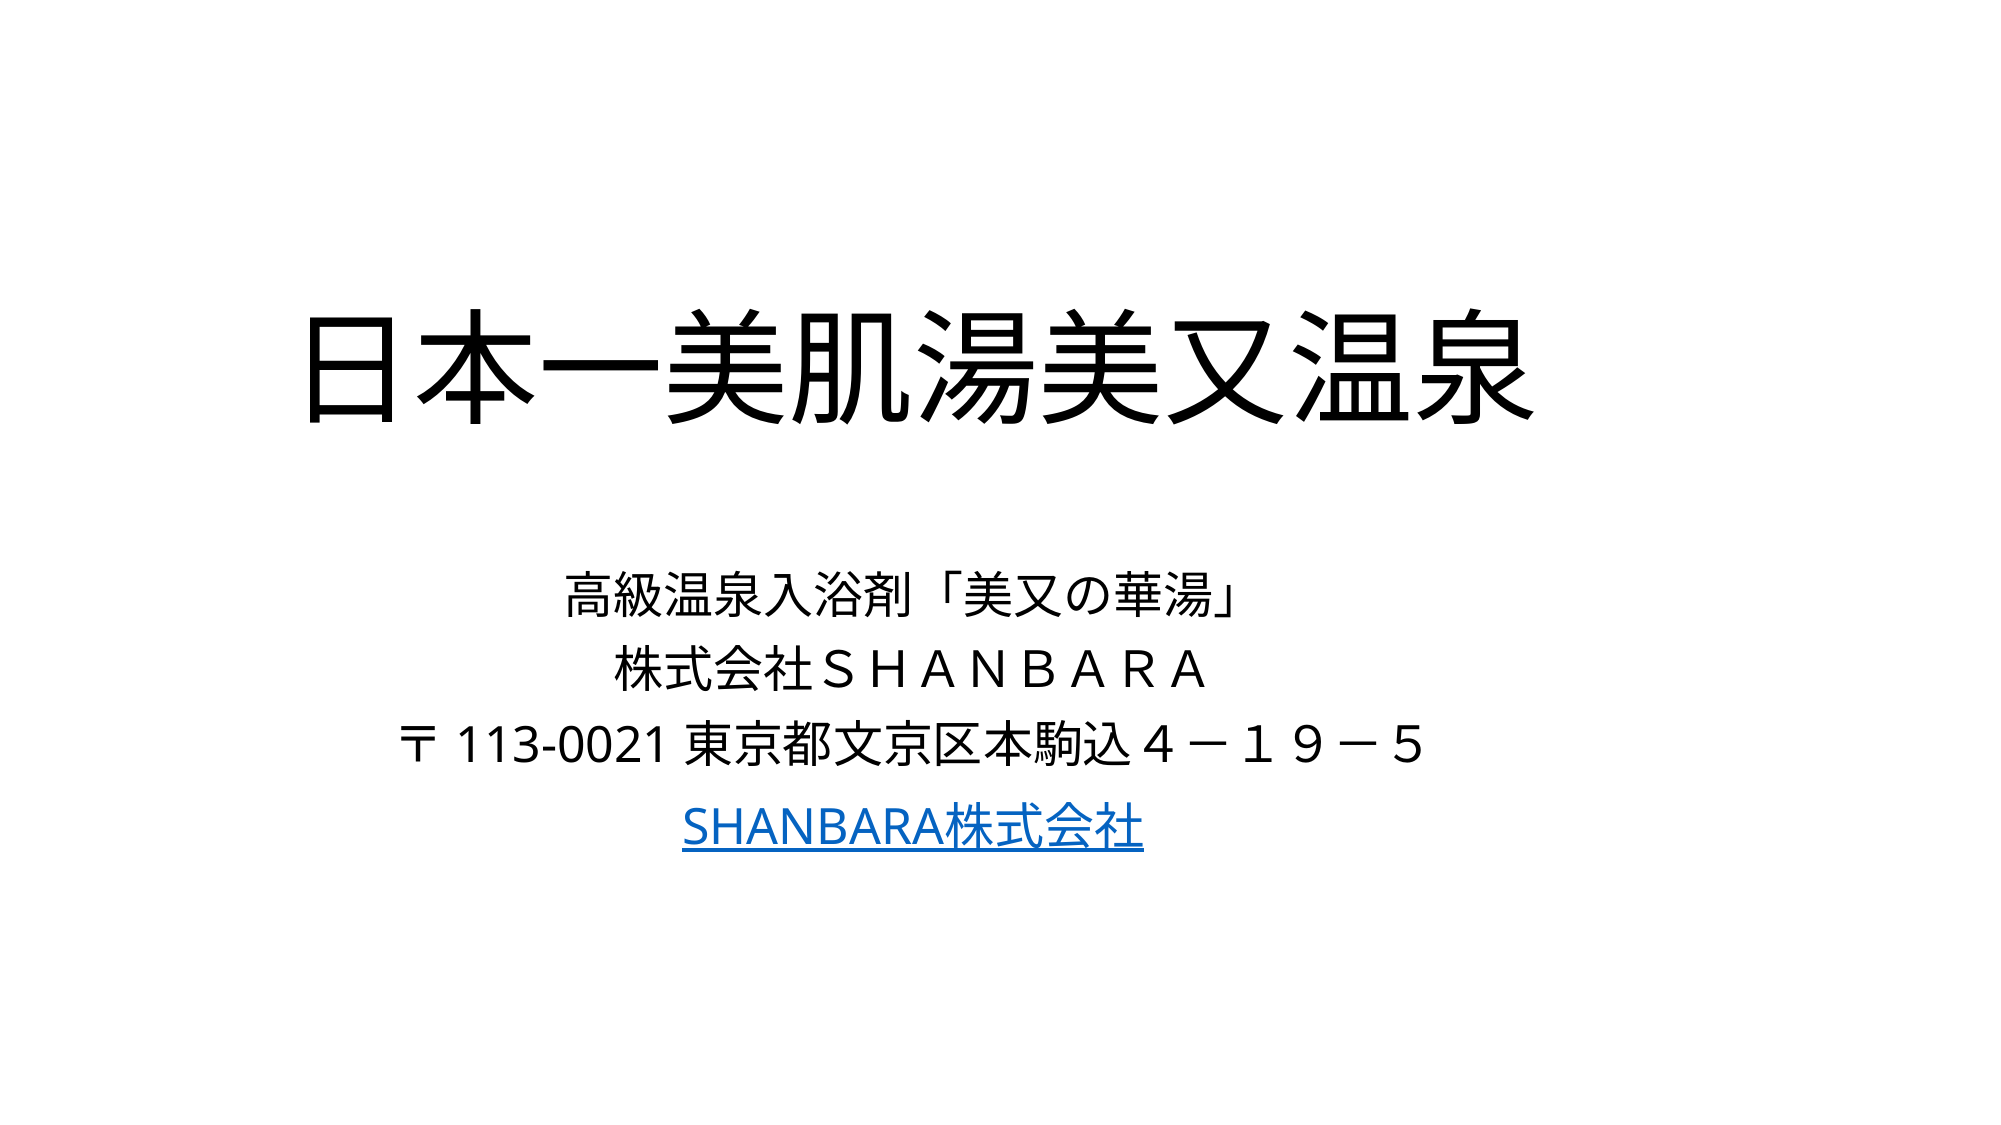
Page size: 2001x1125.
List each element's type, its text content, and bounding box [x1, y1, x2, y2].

subtitle 高級温泉入浴剤「美又の華湯」 株式会社ＳＨＡＮＢＡＲＡ 〒113-0021東京都文京区本駒込４－１９－５ SHANBARA株式会社 [189, 562, 1638, 927]
title 日本一美肌湯美又温泉 [189, 0, 1638, 450]
